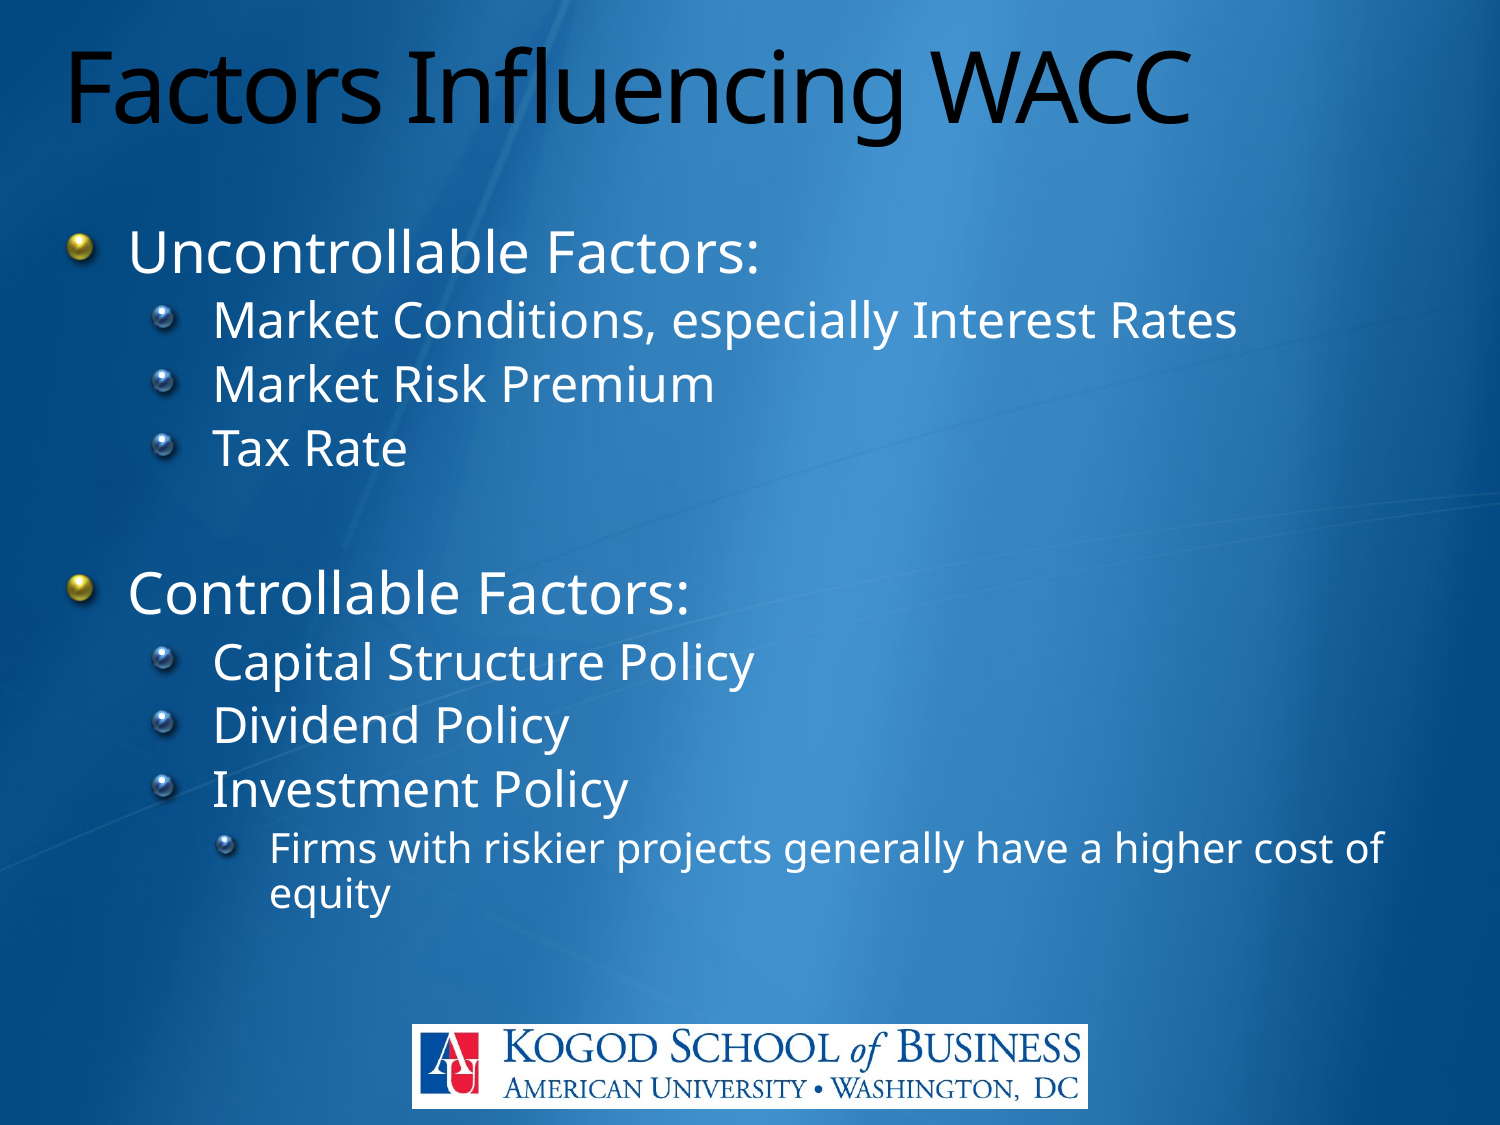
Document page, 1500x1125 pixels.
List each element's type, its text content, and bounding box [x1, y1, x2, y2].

title Factors Influencing WACC [62, 37, 1438, 147]
picture [0, 0, 1500, 1125]
list Uncontrollable Factors: Market Conditions, especially Interest Rates Market Risk Premium Tax Rate Controllable Factors: Capital Structure Policy Dividend Policy Investment Policy Firms with riskier projects generally have a higher cost of equity [62, 222, 1438, 963]
